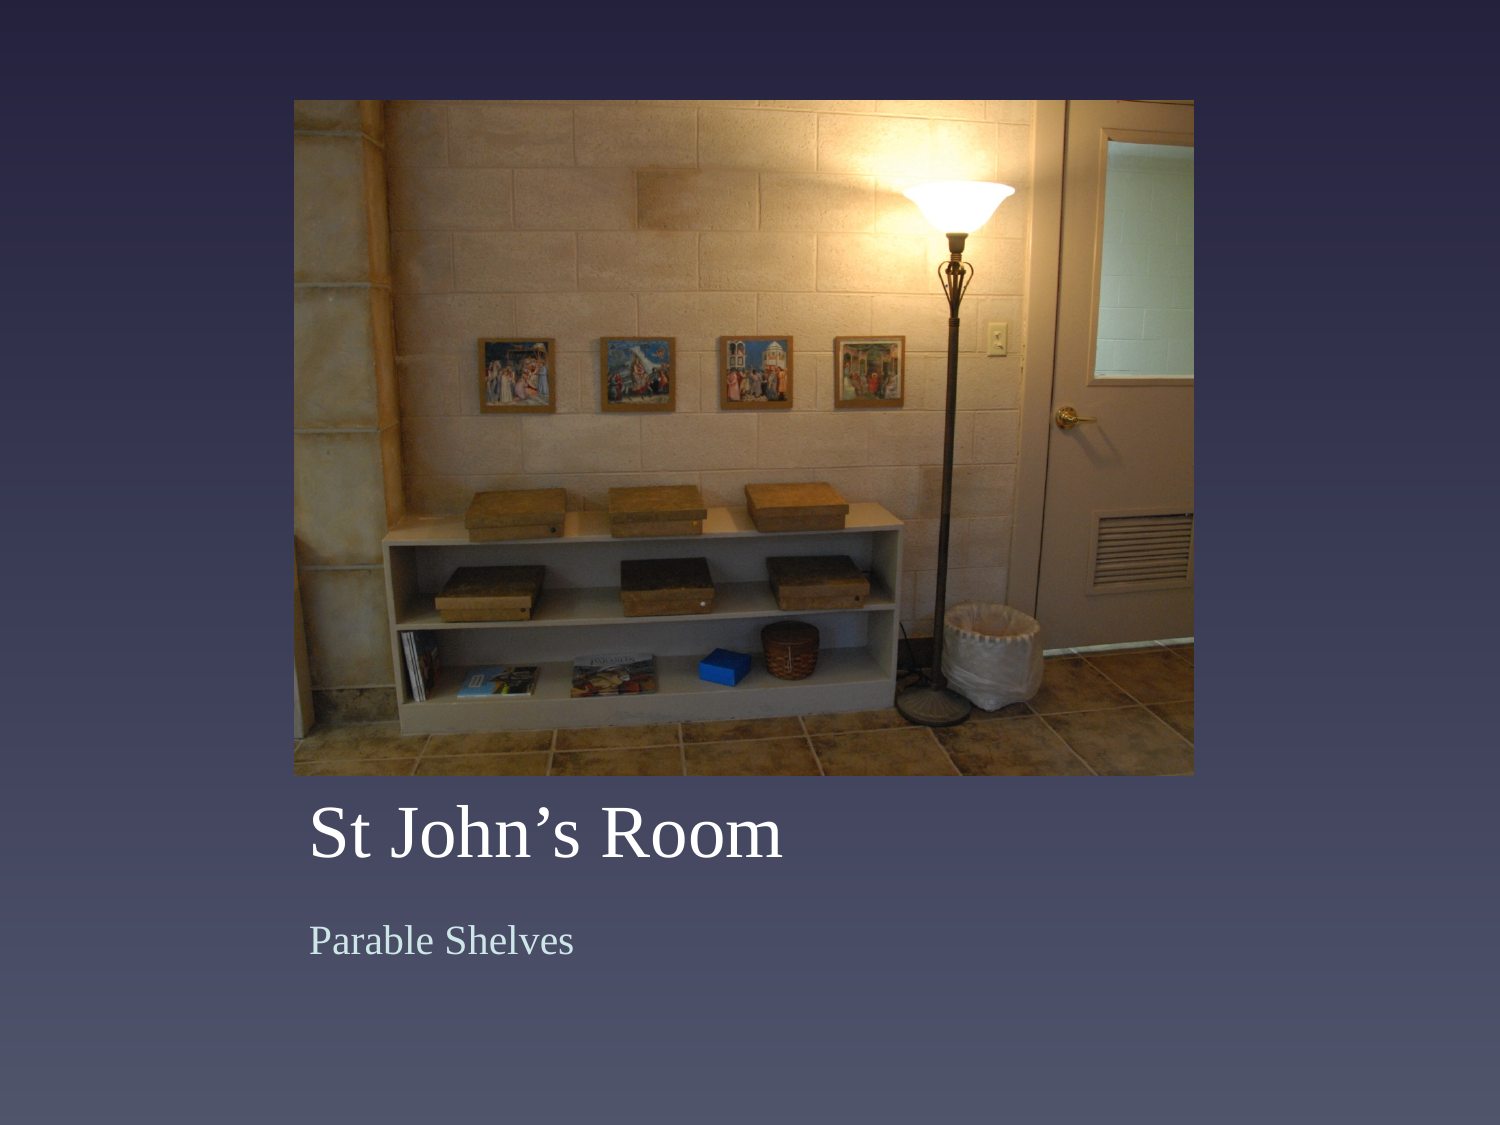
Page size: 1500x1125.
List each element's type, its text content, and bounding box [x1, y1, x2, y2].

picture [293, 100, 1195, 776]
title St John’s Room [294, 787, 1194, 880]
list Parable Shelves [294, 880, 1194, 1013]
